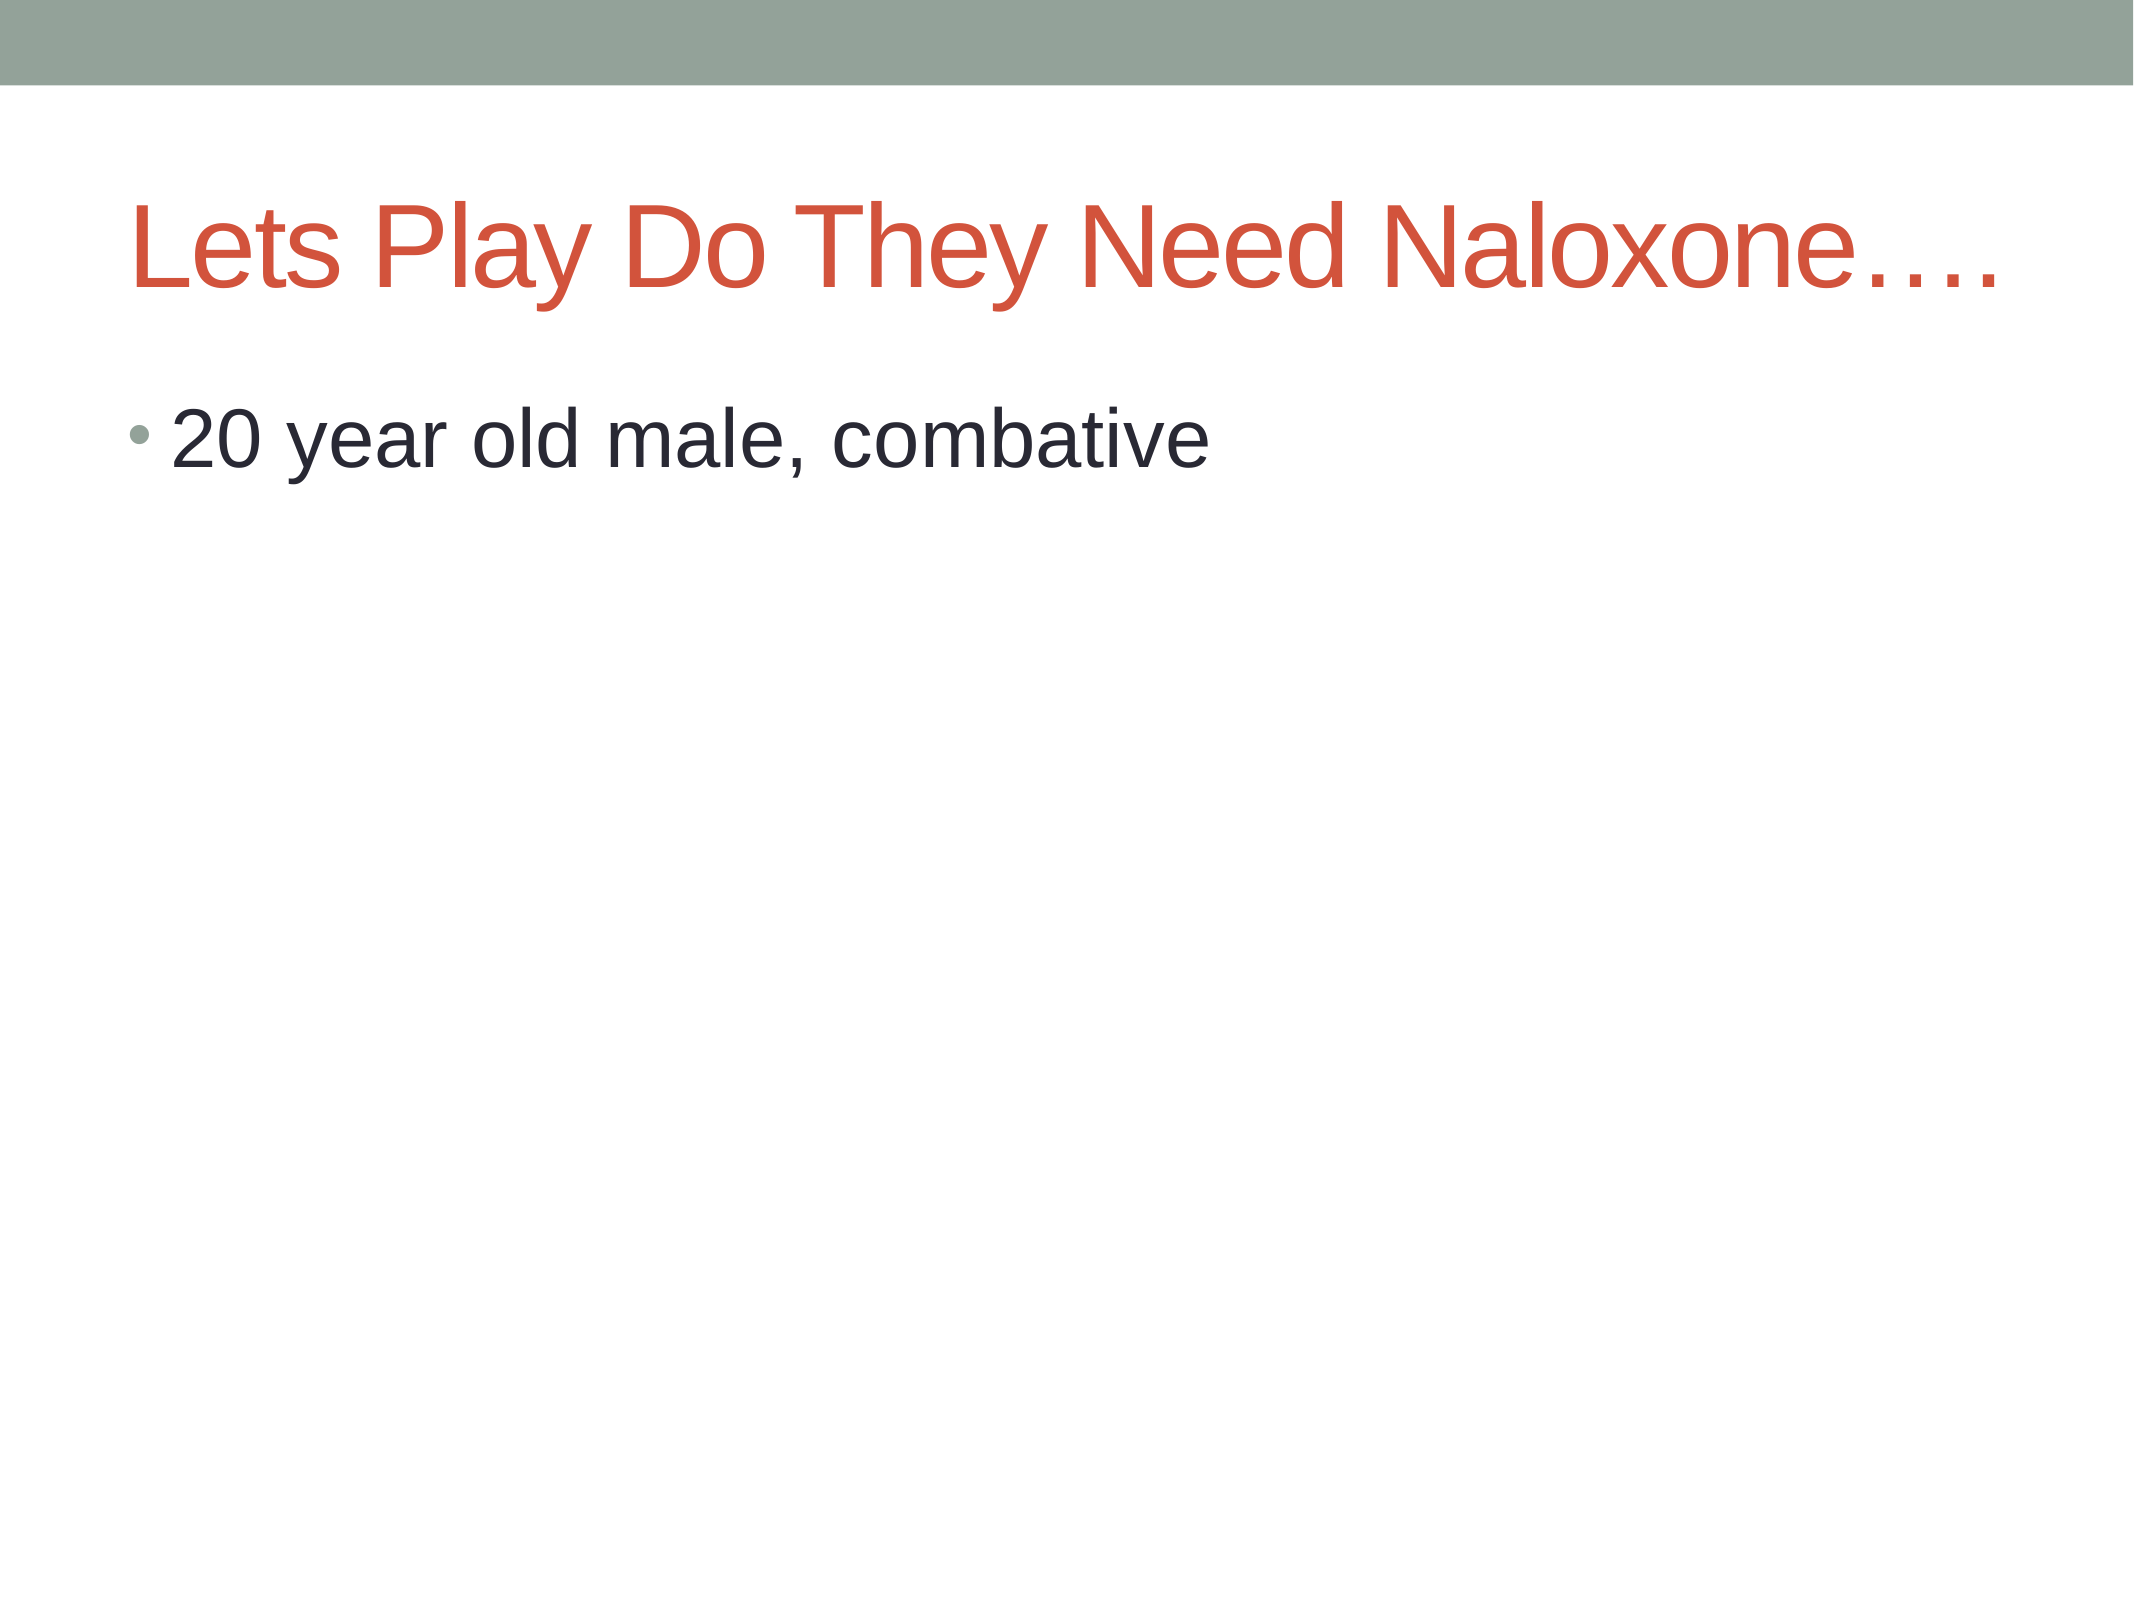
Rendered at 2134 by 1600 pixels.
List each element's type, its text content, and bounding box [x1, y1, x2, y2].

list 20 year old male, combative [106, 373, 1992, 1413]
title Lets Play Do They Need Naloxone…. [106, 124, 2027, 356]
